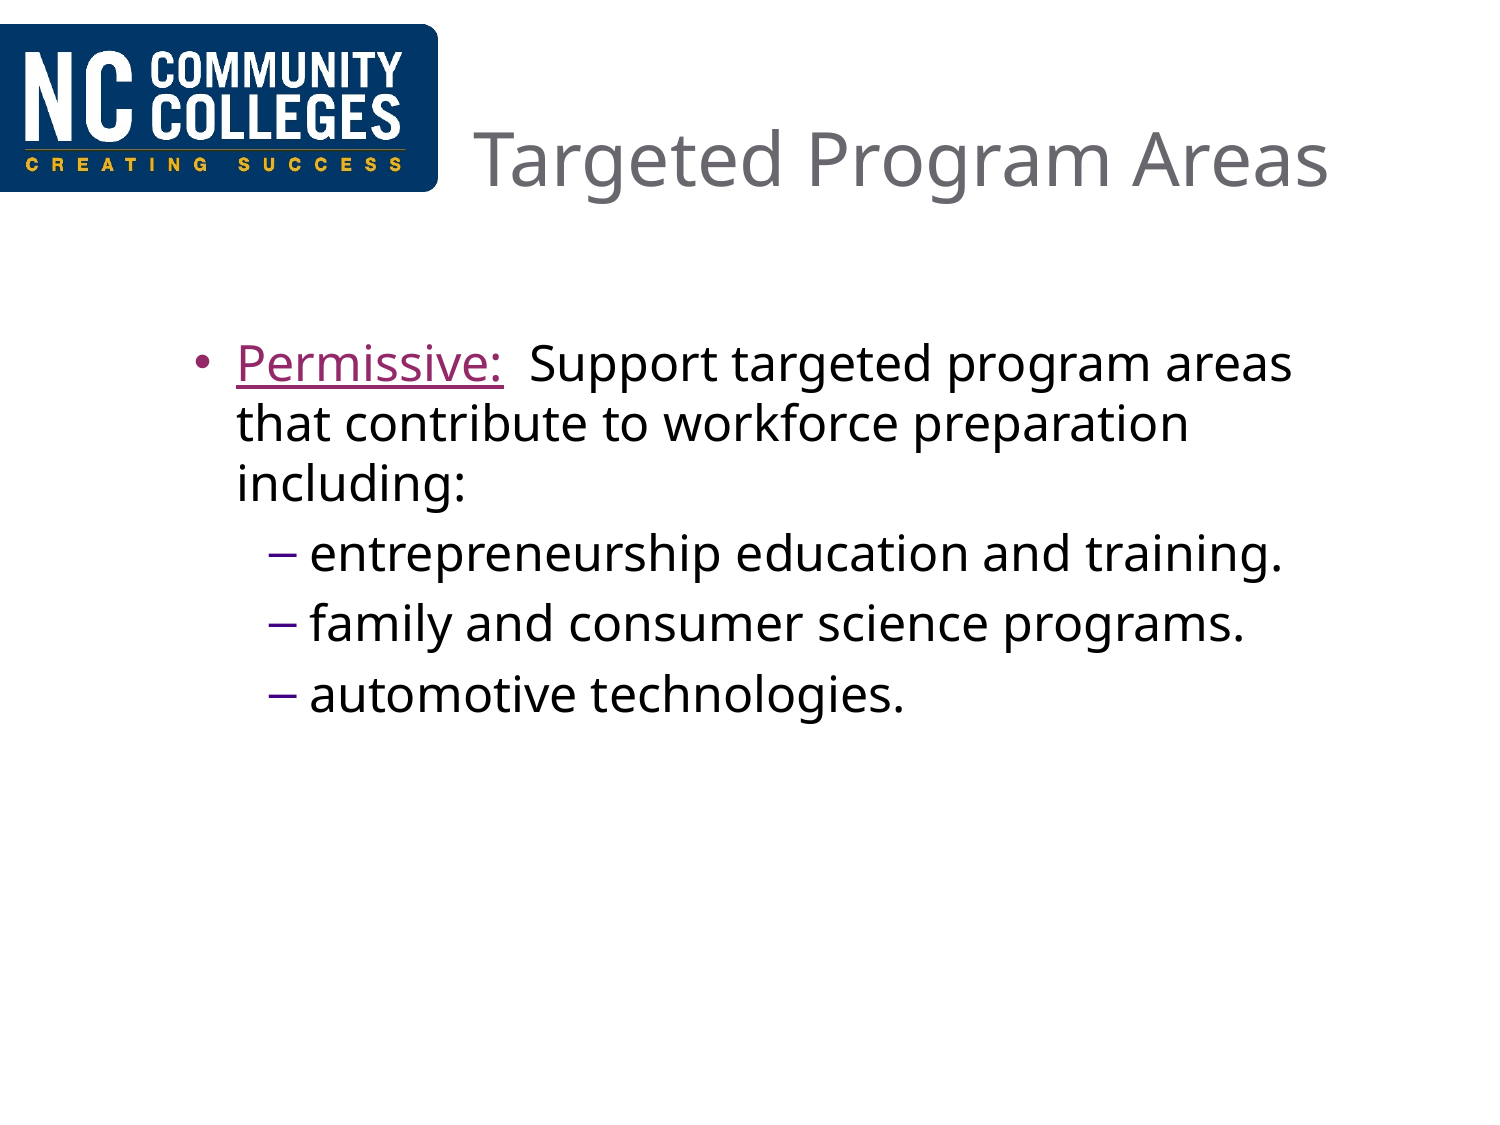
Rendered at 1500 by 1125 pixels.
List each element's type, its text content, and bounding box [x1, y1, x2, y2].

title Targeted Program Areas [337, 37, 1468, 275]
list Permissive: Support targeted program areas that contribute to workforce preparation including: entrepreneurship education and training. family and consumer science programs. automotive technologies. [193, 331, 1300, 1006]
picture [0, 24, 438, 192]
